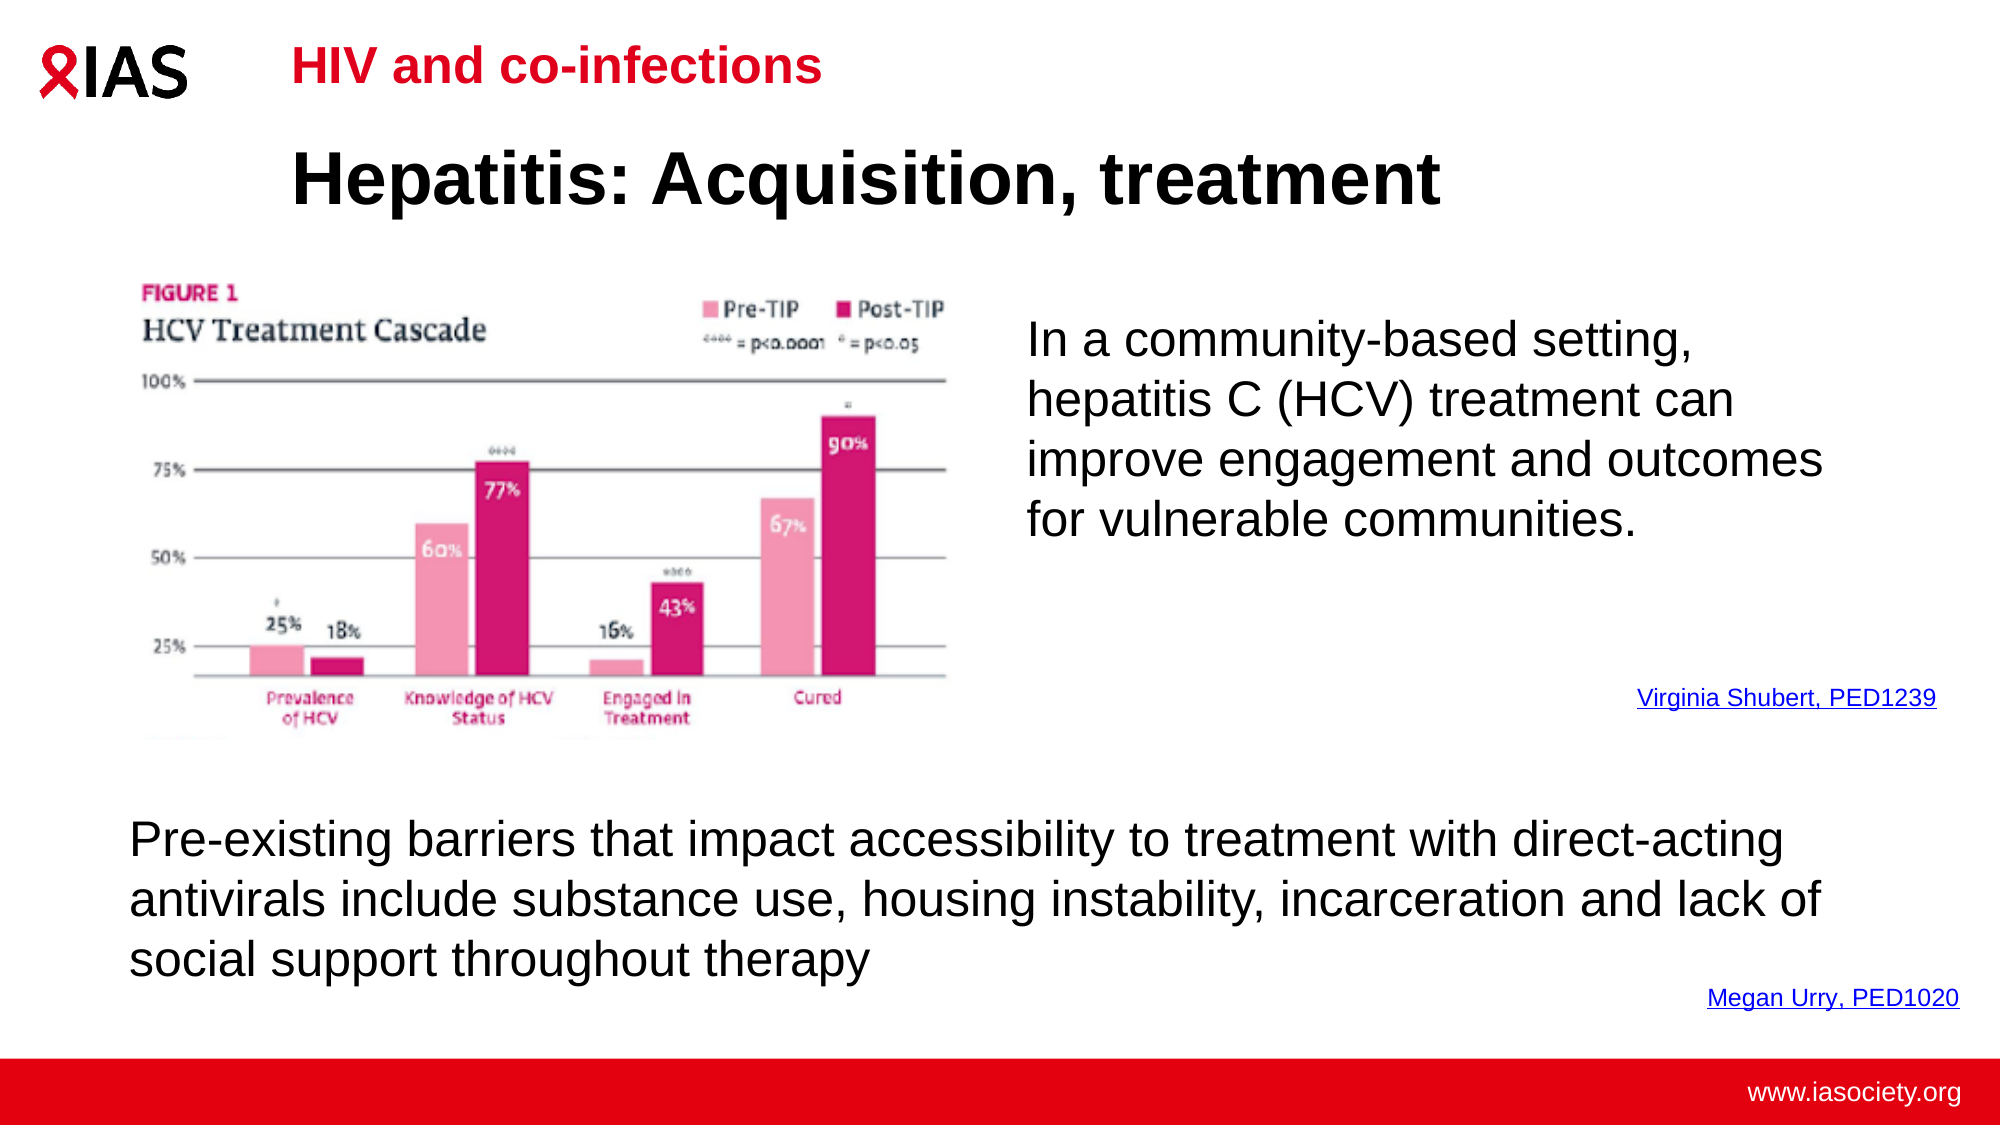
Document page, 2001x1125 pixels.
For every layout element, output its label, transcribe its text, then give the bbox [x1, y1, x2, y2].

picture [140, 283, 965, 740]
text_box HIV and co-infections Hepatitis: Acquisition, treatment [276, 38, 1495, 227]
picture [0, 6, 226, 138]
text_box In a community-based setting, hepatitis C (HCV) treatment can improve engagement and outcomes for vulnerable communities. [1011, 299, 1886, 618]
text_box Megan Urry, PED1020 [1543, 973, 1975, 1035]
text_box Virginia Shubert, PED1239 [1490, 673, 1952, 735]
text_box Pre-existing barriers that impact accessibility to treatment with direct-acting antivirals include substance use, housing instability, incarceration and lack of social support throughout therapy [114, 798, 1945, 1004]
